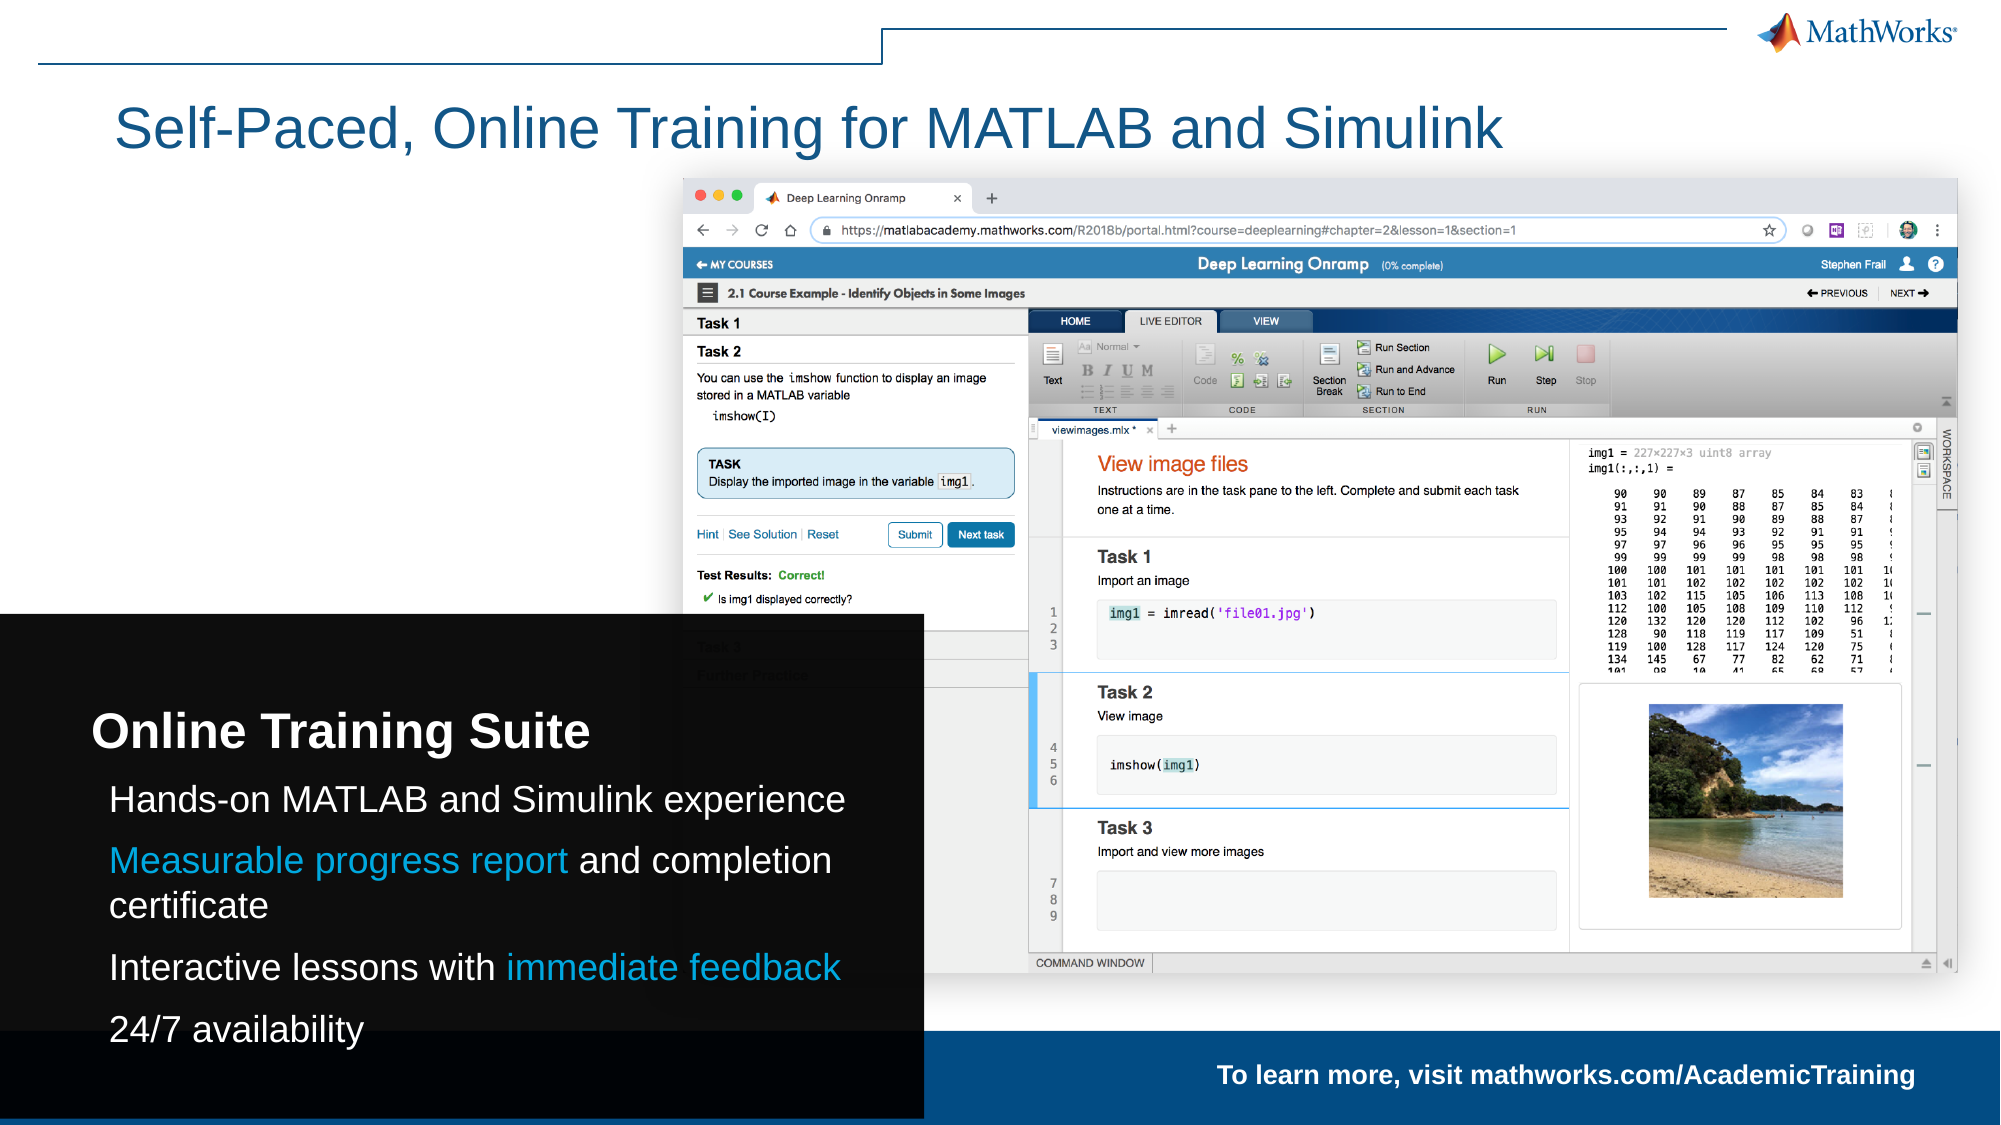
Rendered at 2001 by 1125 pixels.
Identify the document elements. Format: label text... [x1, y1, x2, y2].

text_box [0, 1029, 2000, 1125]
picture [683, 178, 1959, 973]
picture [747, 964, 755, 973]
text_box Online Training Suite Hands-on MATLAB and Simulink experience Measurable progress report and completion certificate Interactive lessons with immediate feedback 24/7 availability [0, 613, 925, 1119]
text_box To learn more, visit mathworks.com/AcademicTraining [925, 1050, 1930, 1098]
picture [1751, 3, 1970, 63]
title Self-Paced, Online Training for MATLAB and Simulink [99, 82, 1867, 245]
picture [769, 964, 777, 973]
